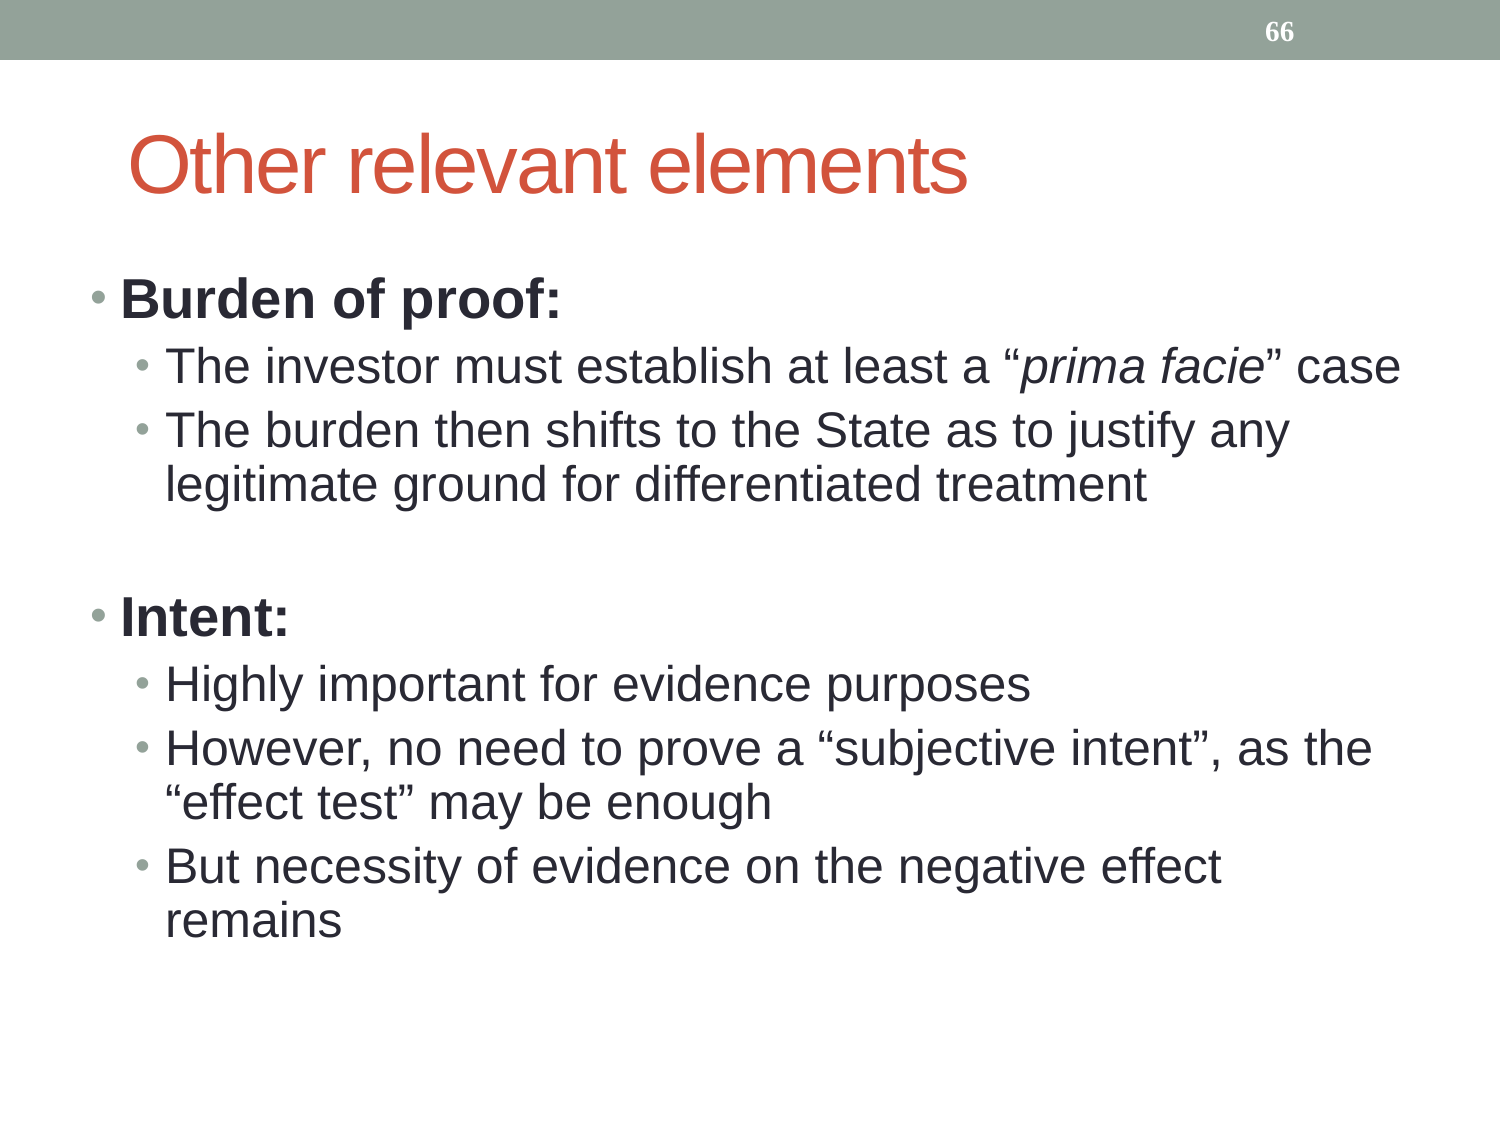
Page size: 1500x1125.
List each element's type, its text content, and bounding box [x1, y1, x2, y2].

slide_number 66 [1250, 3, 1425, 57]
list Burden of proof: The investor must establish at least a “prima facie” case The burden then shifts to the State as to justify any legitimate ground for differentiated treatment Intent: Highly important for evidence purposes However, no need to prove a “subjective intent”, as the “effect test” may be enough But necessity of evidence on the negative effect remains [75, 262, 1425, 1063]
title Other relevant elements [112, 66, 1388, 254]
